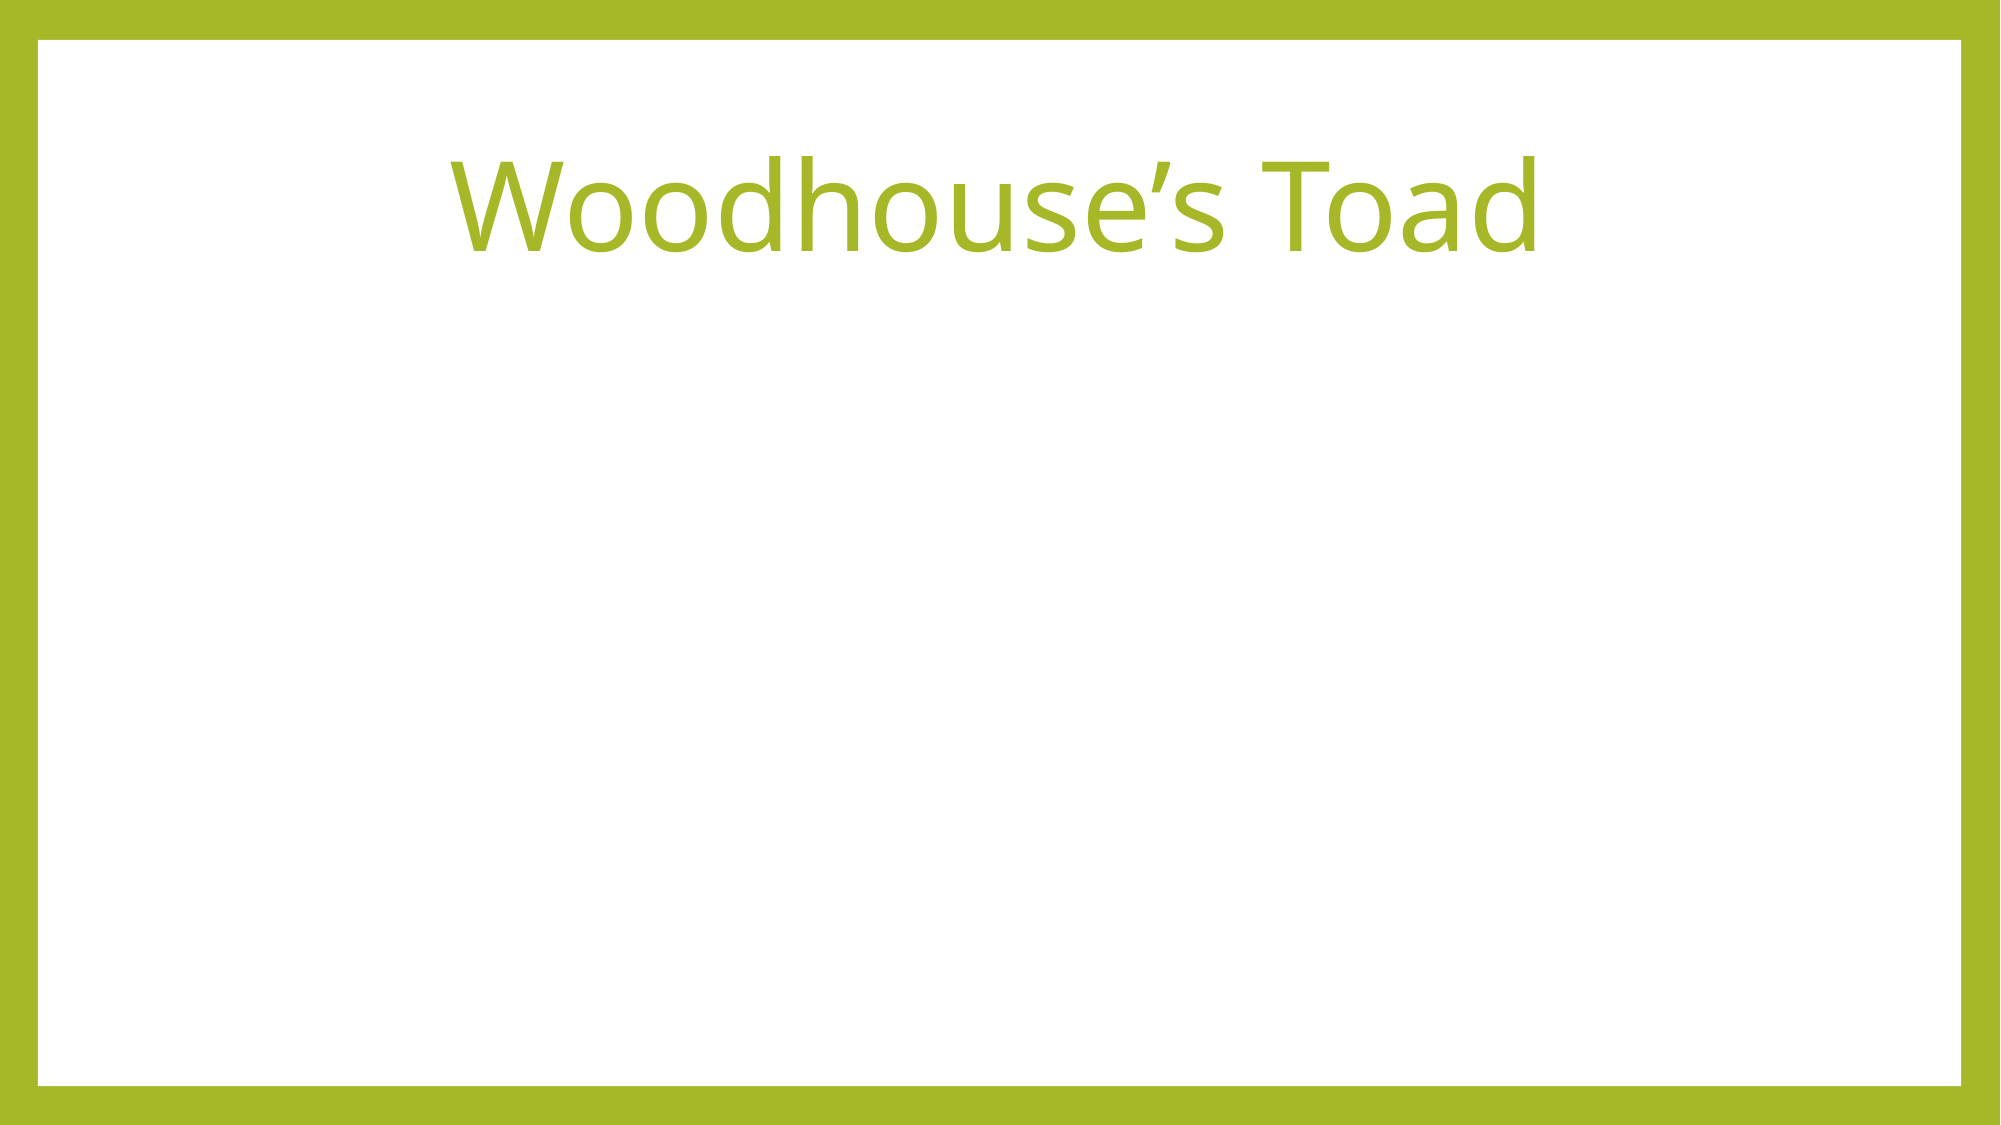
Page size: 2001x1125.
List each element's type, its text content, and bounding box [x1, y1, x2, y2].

title Woodhouse’s Toad [187, 99, 1808, 323]
